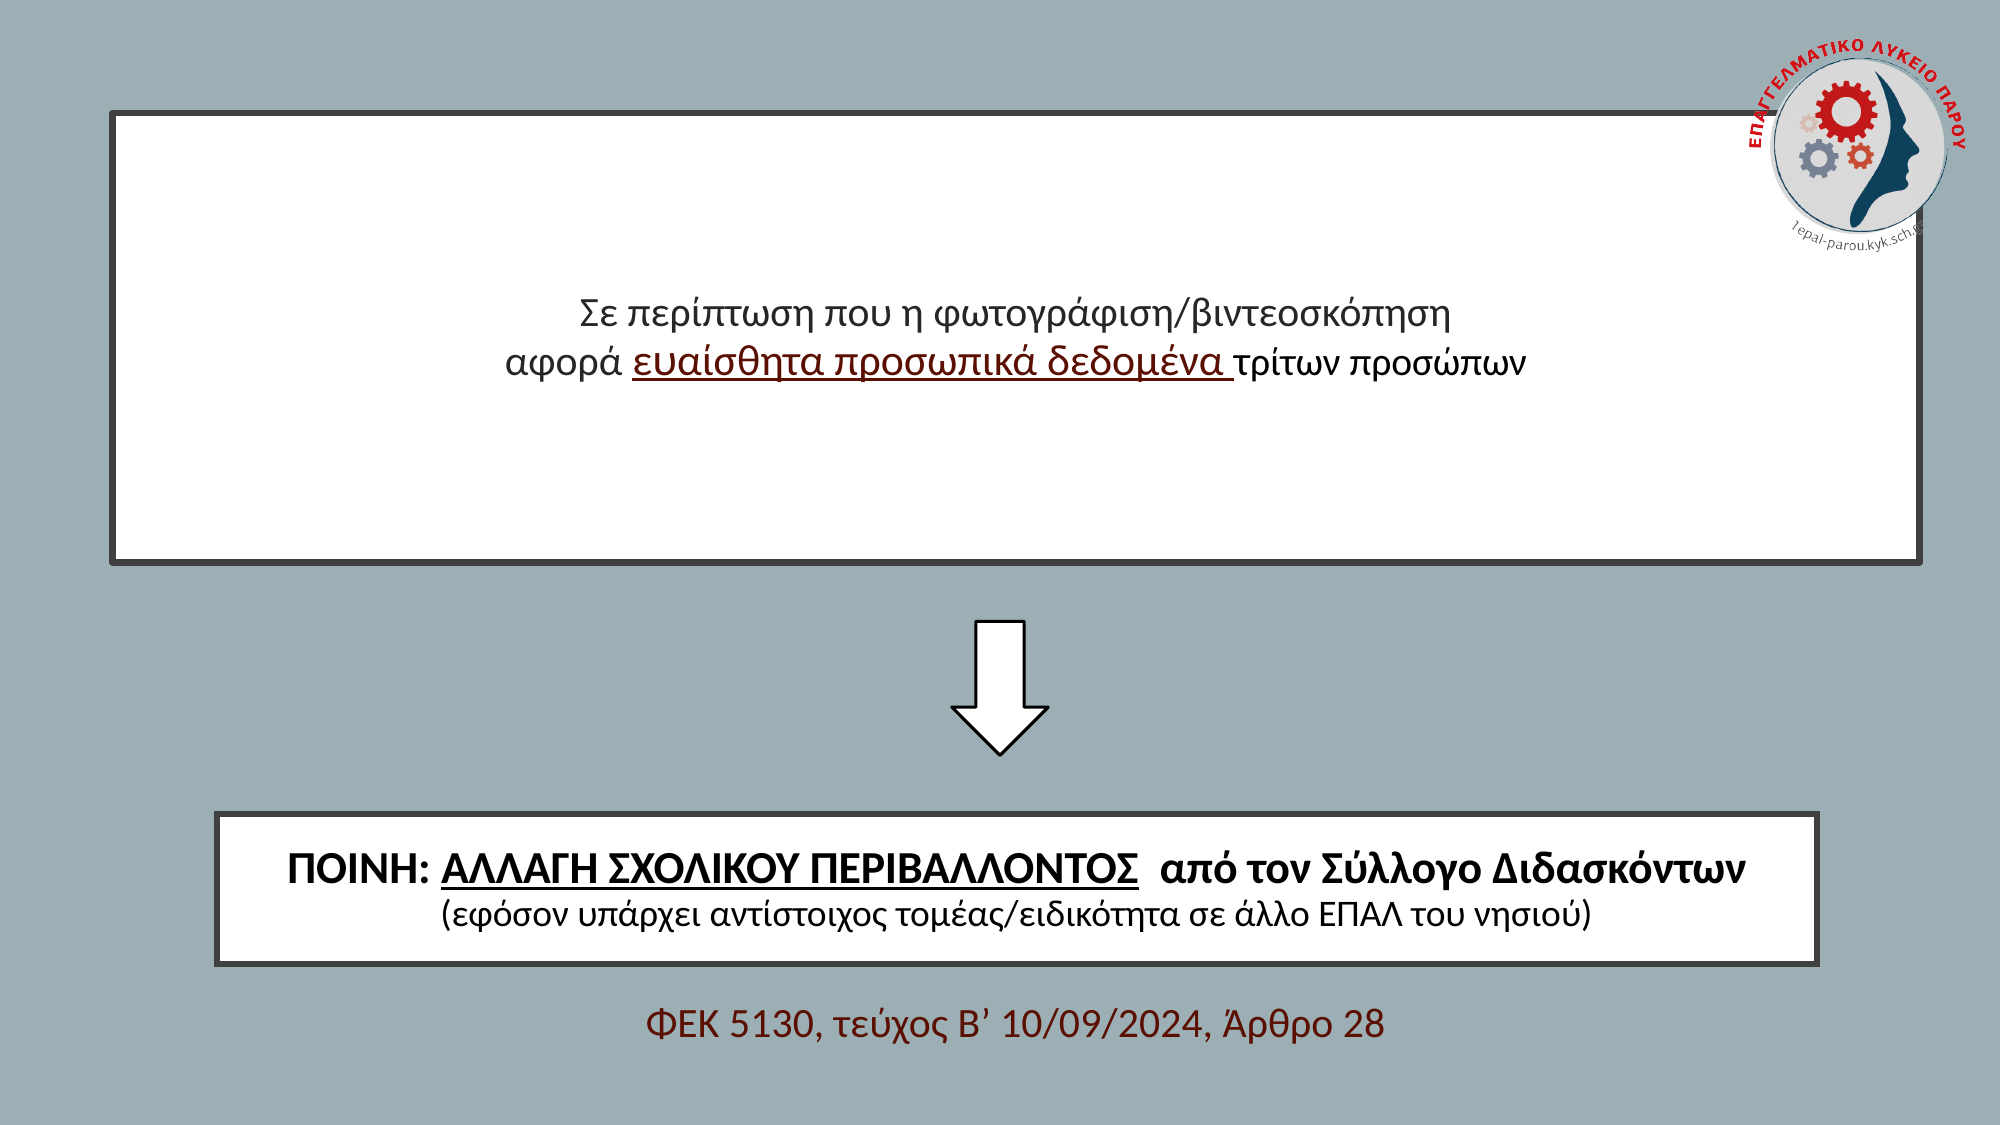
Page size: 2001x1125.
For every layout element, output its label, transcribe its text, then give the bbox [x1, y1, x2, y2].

title Σε περίπτωση που η φωτογράφιση/βιντεοσκόπηση αφορά ευαίσθητα προσωπικά δεδομένα τρίτων προσώπων [109, 110, 1923, 566]
text_box ΠΟΙΝΗ: ΑΛΛΑΓΗ ΣΧΟΛΙΚΟΥ ΠΕΡΙΒΑΛΛΟΝΤΟΣ από τον Σύλλογο Διδασκόντων (εφόσον υπάρχει αντίστοιχος τομέας/ειδικότητα σε άλλο ΕΠΑΛ του νησιού) [217, 814, 1818, 965]
text_box [951, 621, 1049, 756]
subtitle ΦΕΚ 5130, τεύχος Β’ 10/09/2024, Άρθρο 28 [174, 988, 1858, 1125]
picture [1748, 36, 1966, 254]
